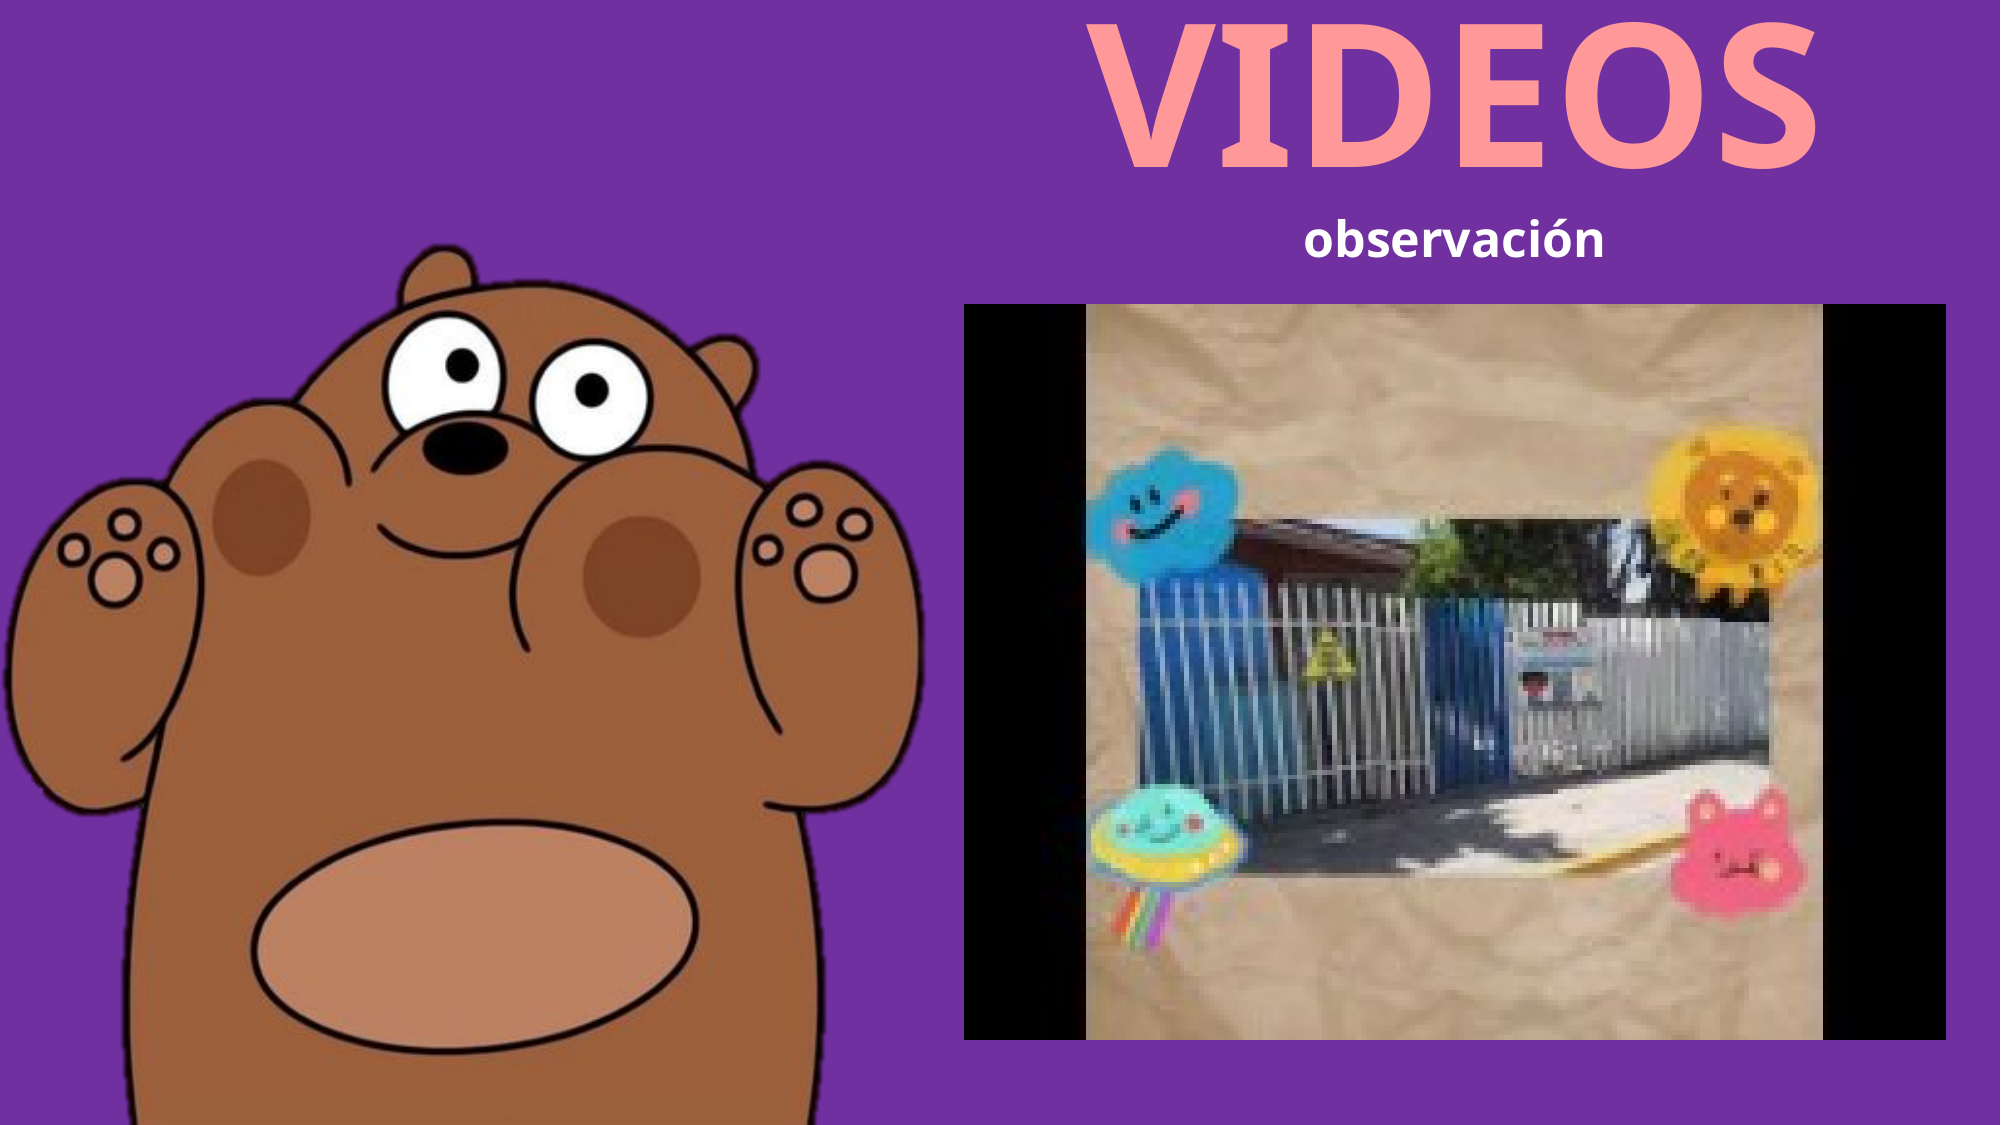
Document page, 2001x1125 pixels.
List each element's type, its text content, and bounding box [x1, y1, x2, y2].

text_box VIDEOS observación [1010, 0, 2000, 276]
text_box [963, 303, 1947, 1041]
picture [0, 0, 1010, 1125]
